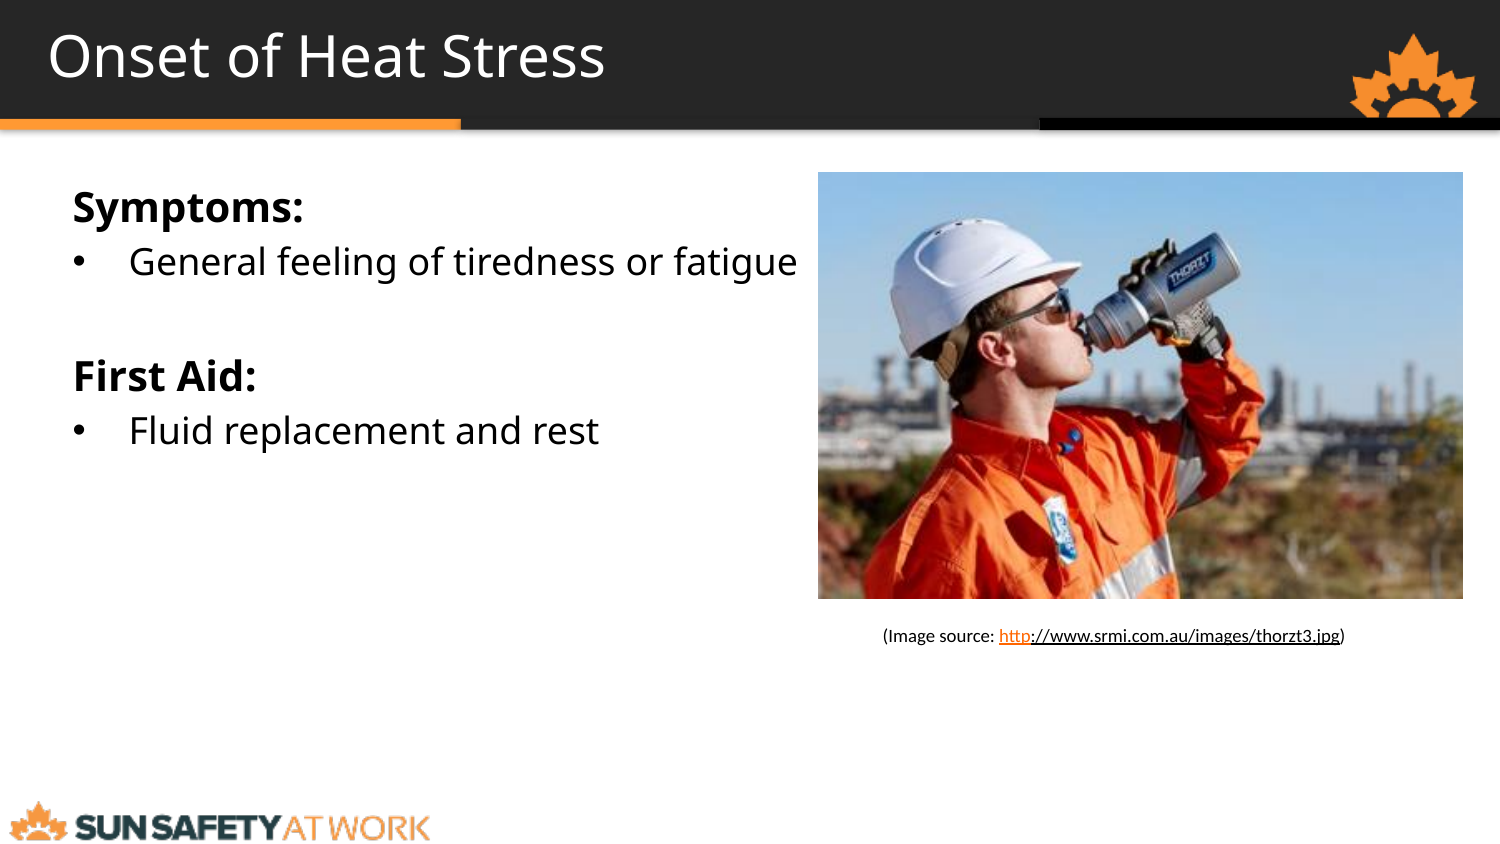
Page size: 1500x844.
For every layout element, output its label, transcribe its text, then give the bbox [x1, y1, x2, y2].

picture [817, 172, 1463, 599]
list Symptoms: General feeling of tiredness or fatigue First Aid: Fluid replacement and rest [57, 173, 1408, 730]
picture [1339, 21, 1491, 118]
text_box (Image source: http://www.srmi.com.au/images/thorzt3.jpg) [867, 616, 1393, 654]
title Onset of Heat Stress [32, 0, 1290, 109]
